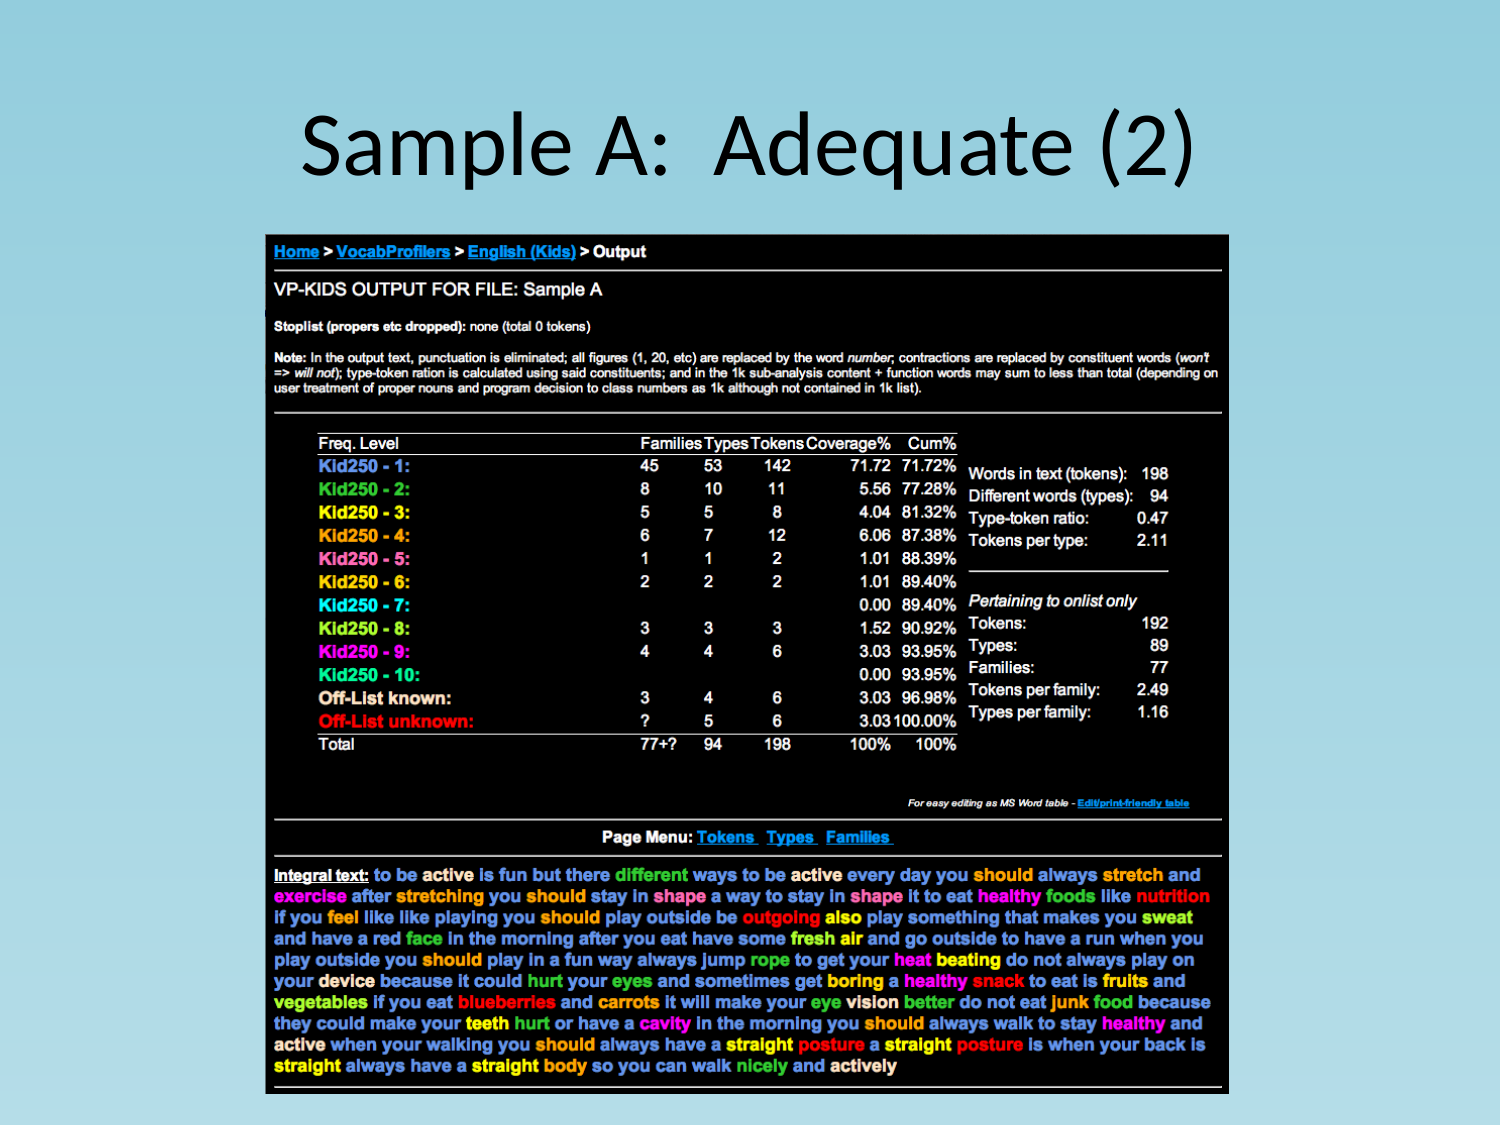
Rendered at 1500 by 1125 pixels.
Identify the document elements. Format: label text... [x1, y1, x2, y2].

title Sample A: Adequate (2) [75, 45, 1425, 233]
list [0, 234, 1500, 1095]
